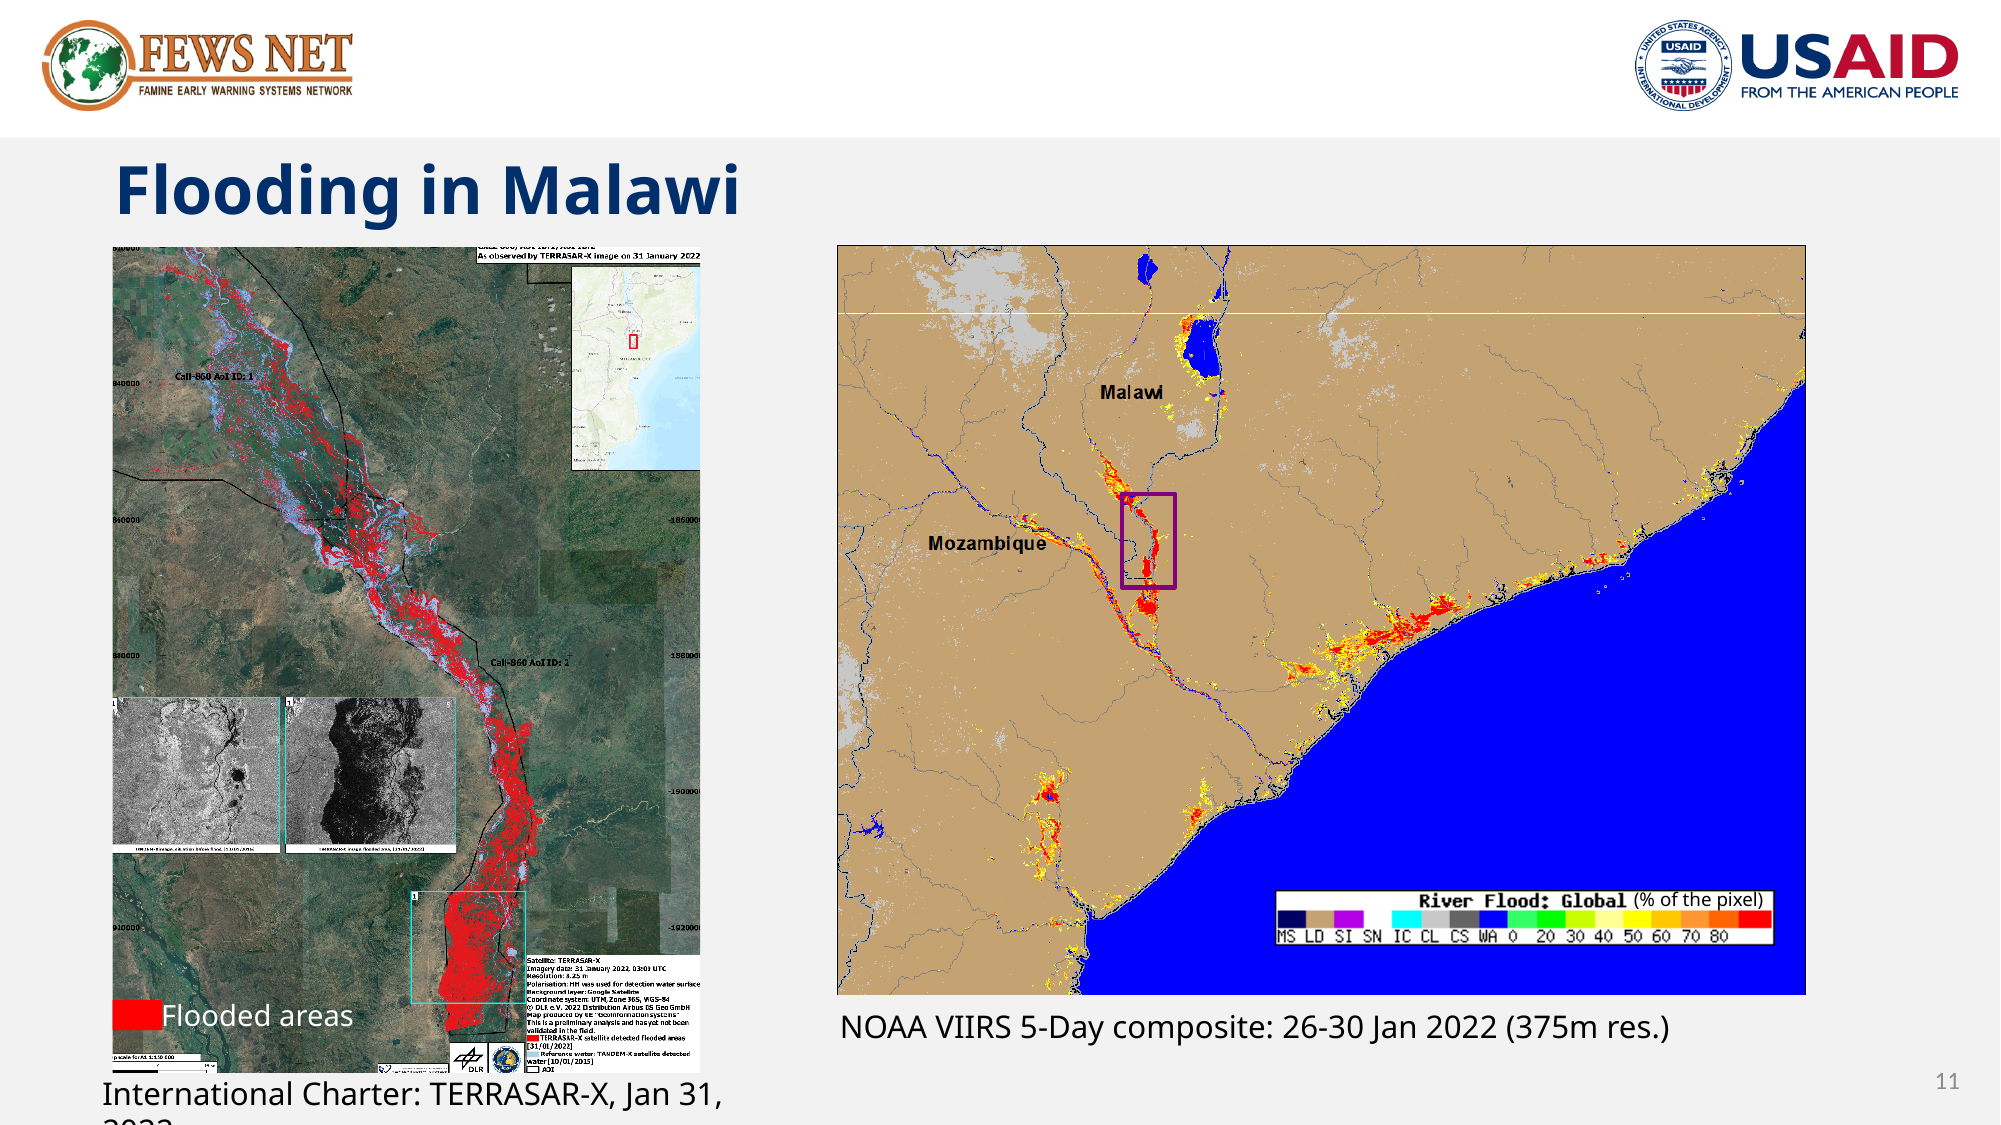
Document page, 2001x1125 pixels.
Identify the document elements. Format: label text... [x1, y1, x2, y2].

picture [836, 244, 1808, 995]
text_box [112, 989, 359, 1041]
picture [42, 20, 353, 111]
picture [1635, 20, 1958, 111]
text_box International Charter: TERRASAR-X, Jan 31, 2022 [87, 1066, 750, 1125]
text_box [1274, 879, 1776, 946]
picture [112, 247, 701, 1073]
title Flooding in Malawi [99, 127, 1900, 248]
text_box NOAA VIIRS 5-Day composite: 26-30 Jan 2022 (375m res.) [824, 1000, 1807, 1053]
